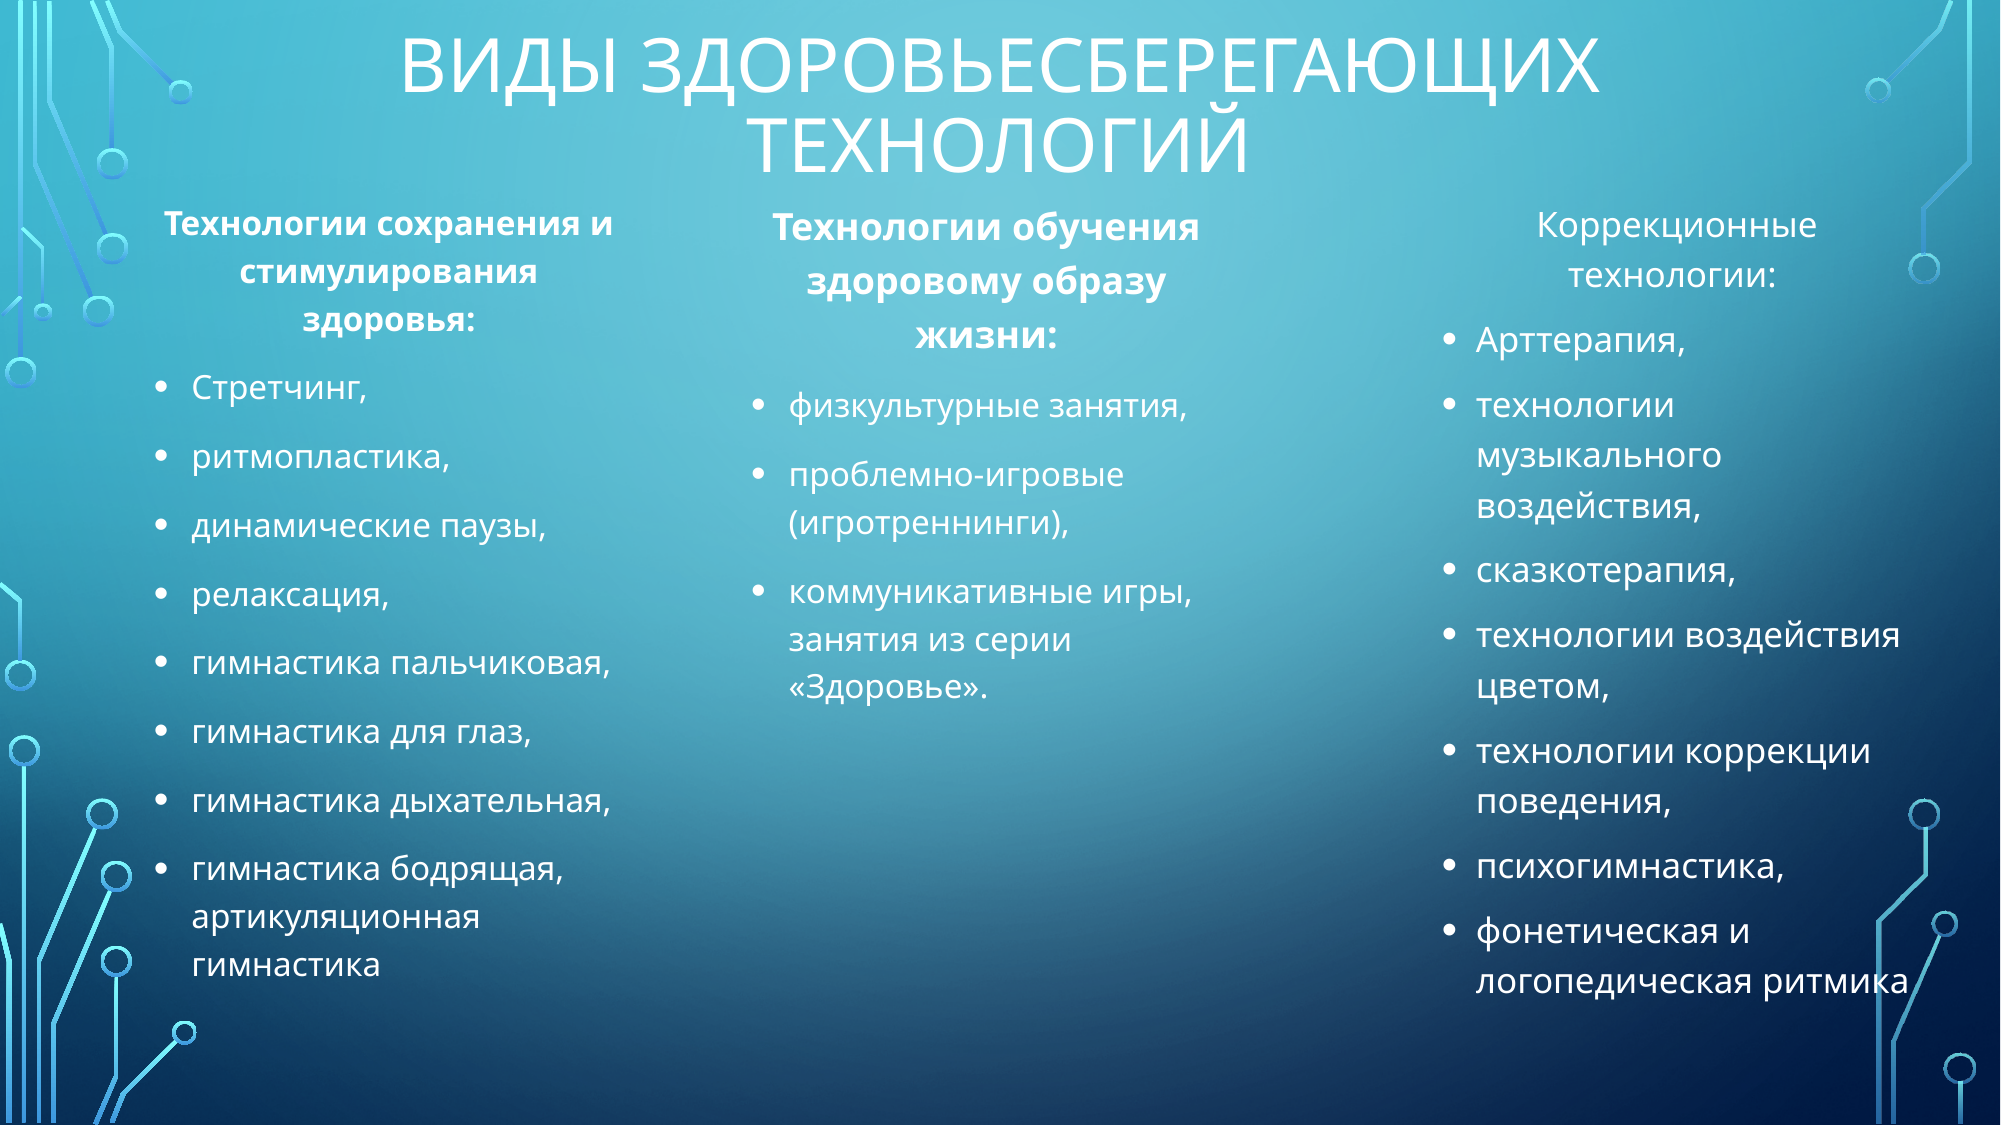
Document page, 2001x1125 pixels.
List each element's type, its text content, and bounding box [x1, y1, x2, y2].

list Технологии обучения здоровому образу жизни: физкультурные занятия, проблемно-игровые (игротреннинги), коммуникативные игры, занятия из серии «Здоровье». [736, 186, 1237, 1055]
list Технологии сохранения и стимулирования здоровья: Стретчинг, ритмопластика, динамические паузы, релаксация, гимнастика пальчиковая, гимнастика для глаз, гимнастика дыхательная, гимнастика бодрящая, артикуляционная гимнастика [138, 186, 640, 1085]
title Виды здоровьесберегающих технологий [187, 30, 1813, 187]
list Коррекционные технологии: Арттерапия, технологии музыкального воздействия, сказкотерапия, технологии воздействия цветом, технологии коррекции поведения, психогимнастика, фонетическая и логопедическая ритмика [1426, 186, 1928, 1055]
